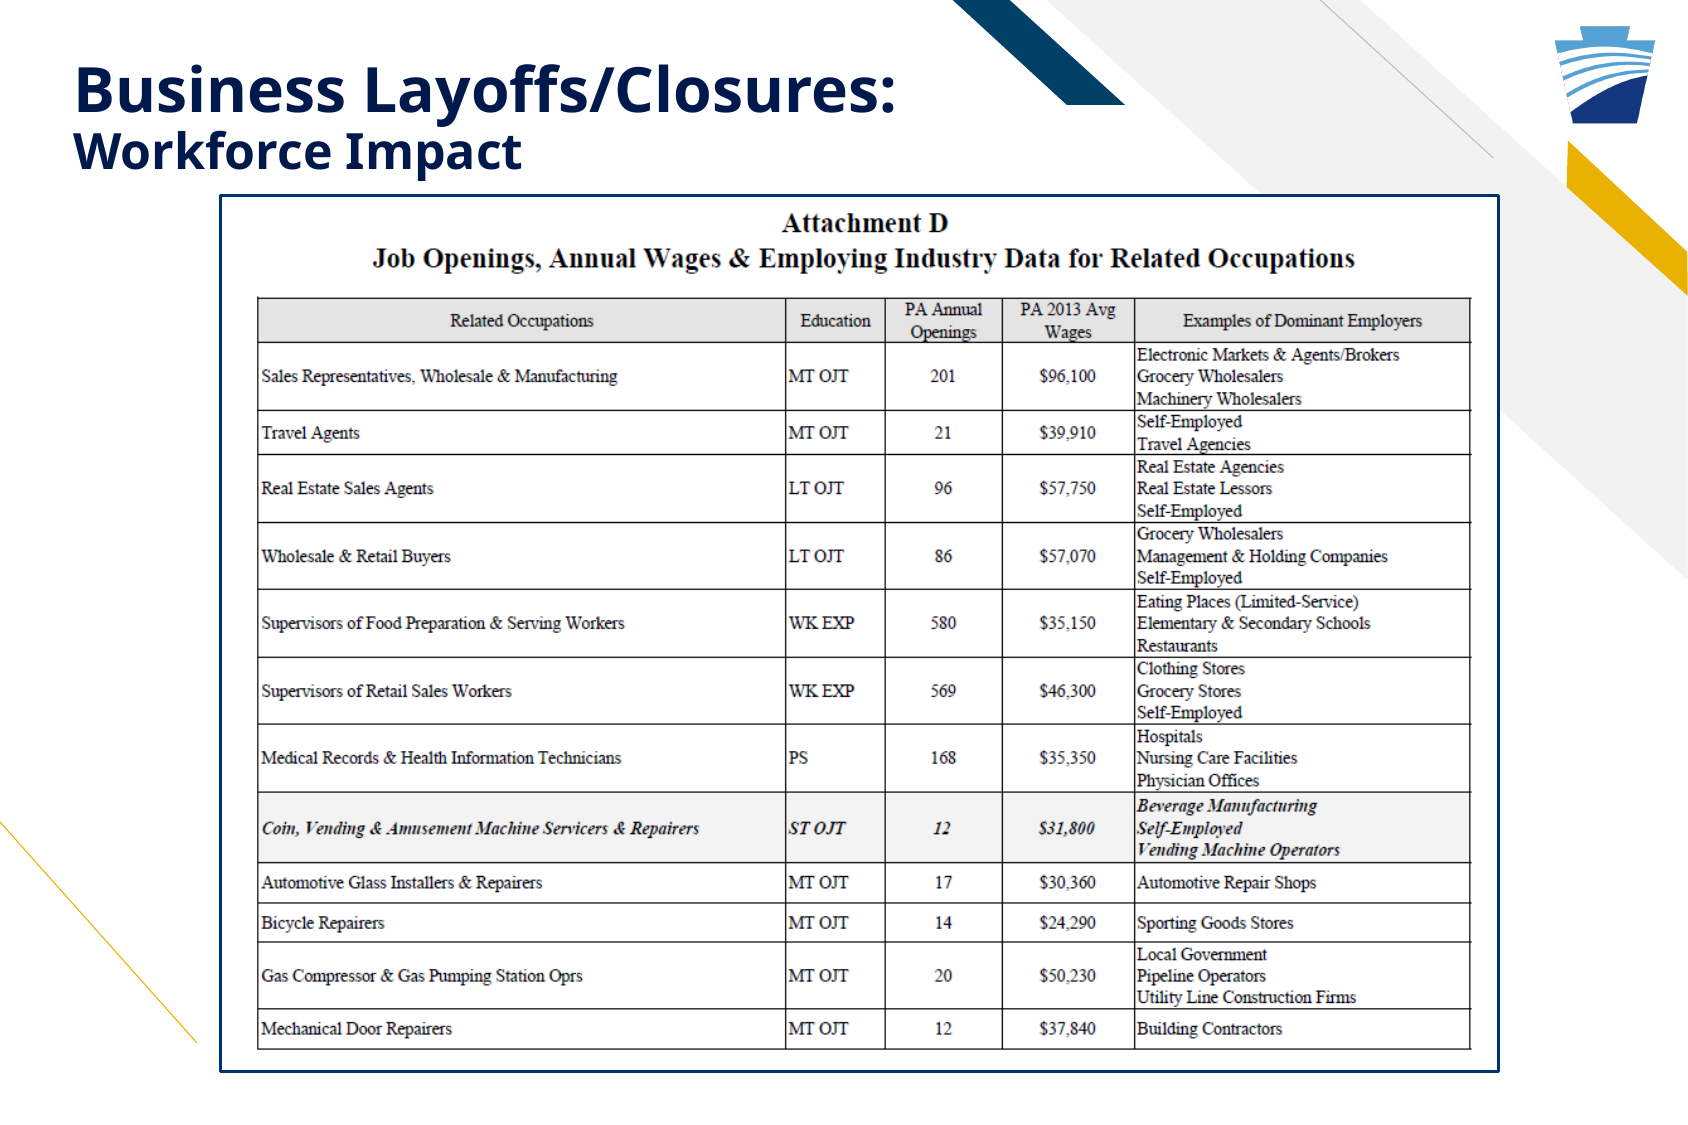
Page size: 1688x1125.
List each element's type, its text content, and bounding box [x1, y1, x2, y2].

picture [1542, 12, 1667, 137]
picture [222, 197, 1497, 1070]
title Business Layoffs/Closures: Workforce Impact [58, 55, 1045, 177]
